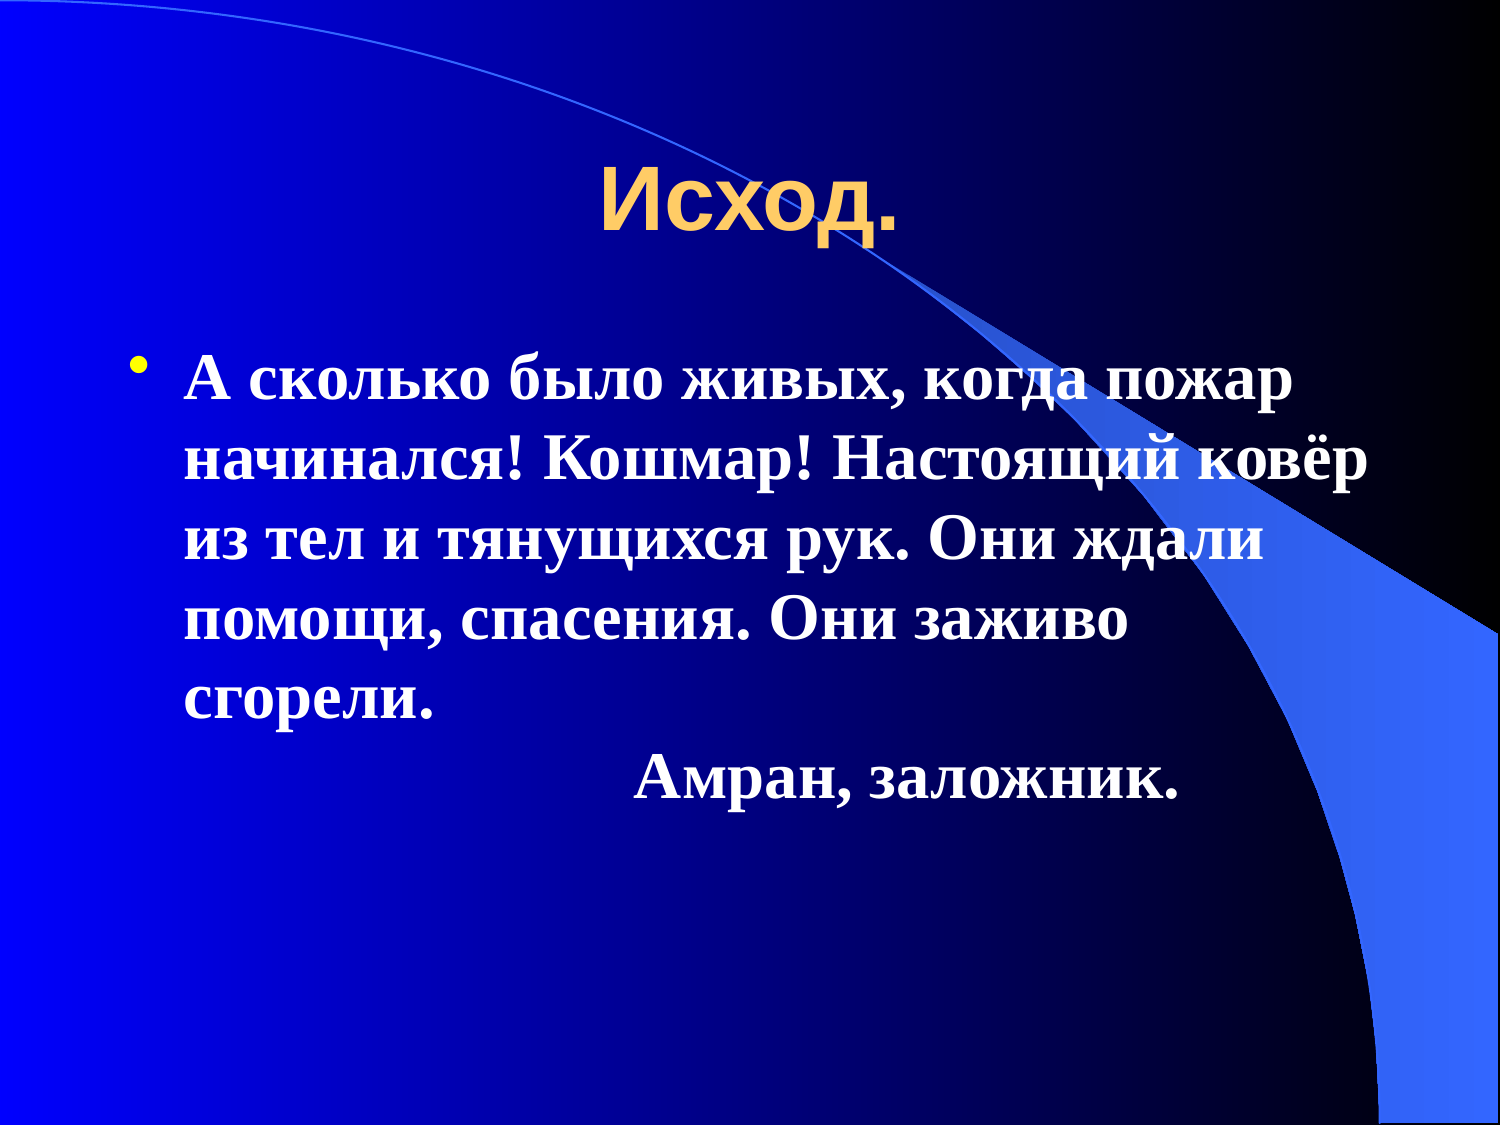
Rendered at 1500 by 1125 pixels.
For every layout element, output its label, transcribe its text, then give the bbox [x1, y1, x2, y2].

list А сколько было живых, когда пожар начинался! Кошмар! Настоящий ковёр из тел и тянущихся рук. Они ждали помощи, спасения. Они заживо сгорели. Амран, заложник. [112, 324, 1388, 1001]
title Исход. [112, 99, 1388, 288]
